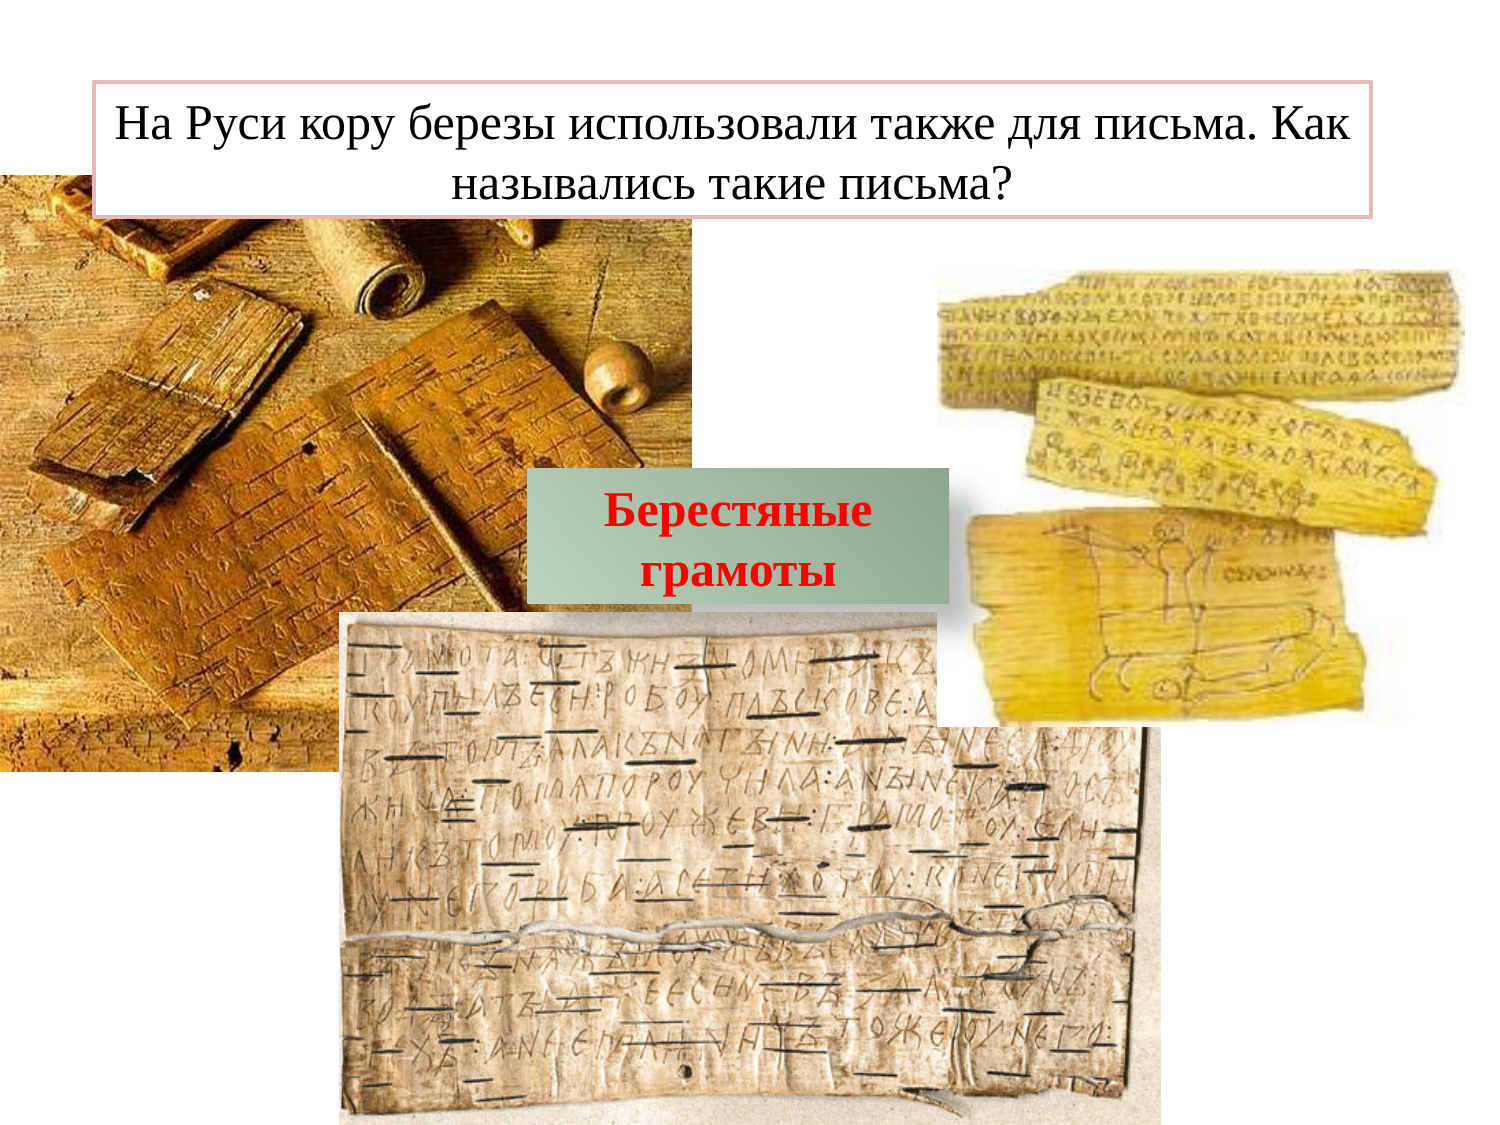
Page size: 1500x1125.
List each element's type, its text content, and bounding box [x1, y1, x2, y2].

text_box На Руси кору березы использовали также для письма. Как назывались такие письма? [92, 80, 1373, 219]
text_box Берестяные грамоты [734, 468, 937, 604]
picture [0, 175, 1466, 1125]
